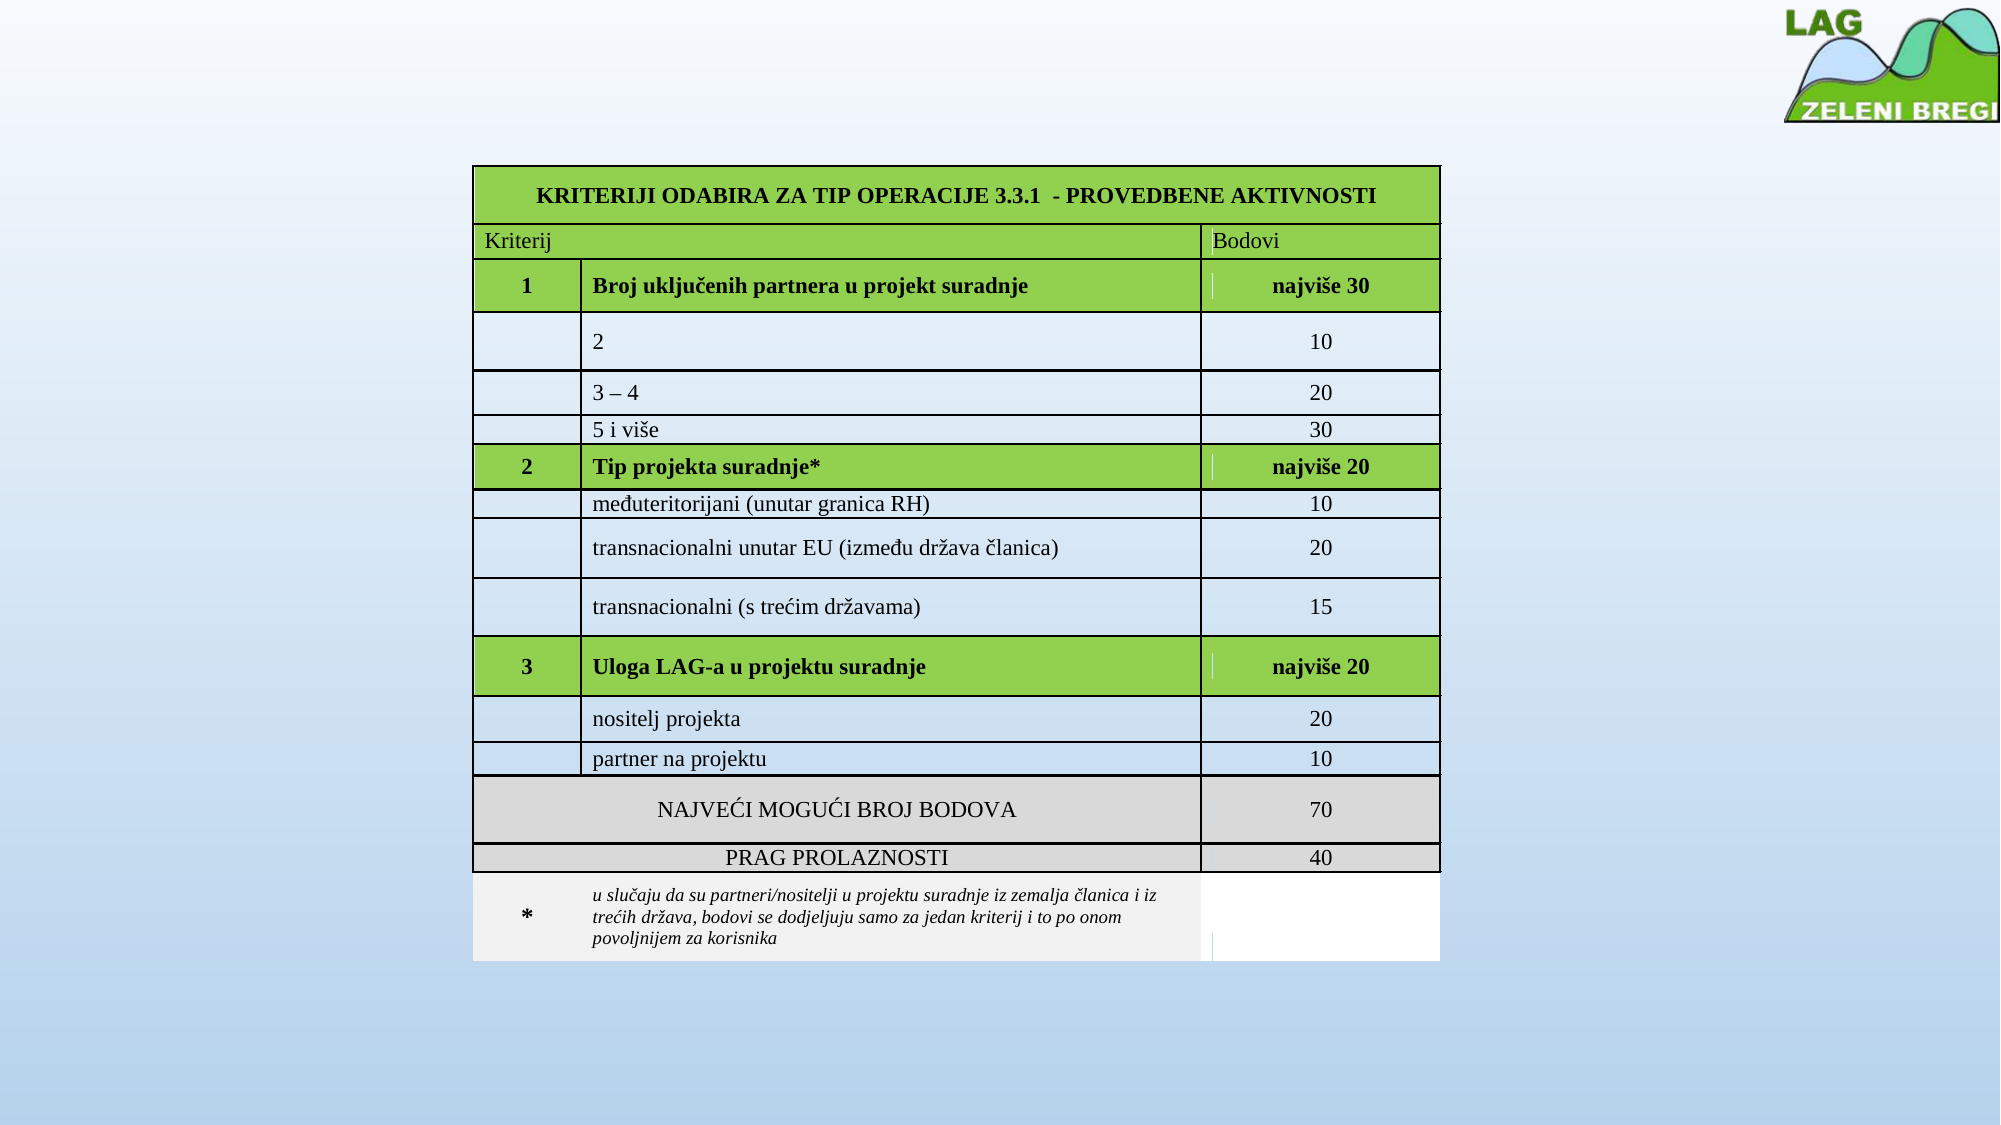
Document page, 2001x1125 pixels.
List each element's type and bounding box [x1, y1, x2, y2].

picture [1784, 0, 2000, 123]
text_box [471, 164, 1443, 1014]
